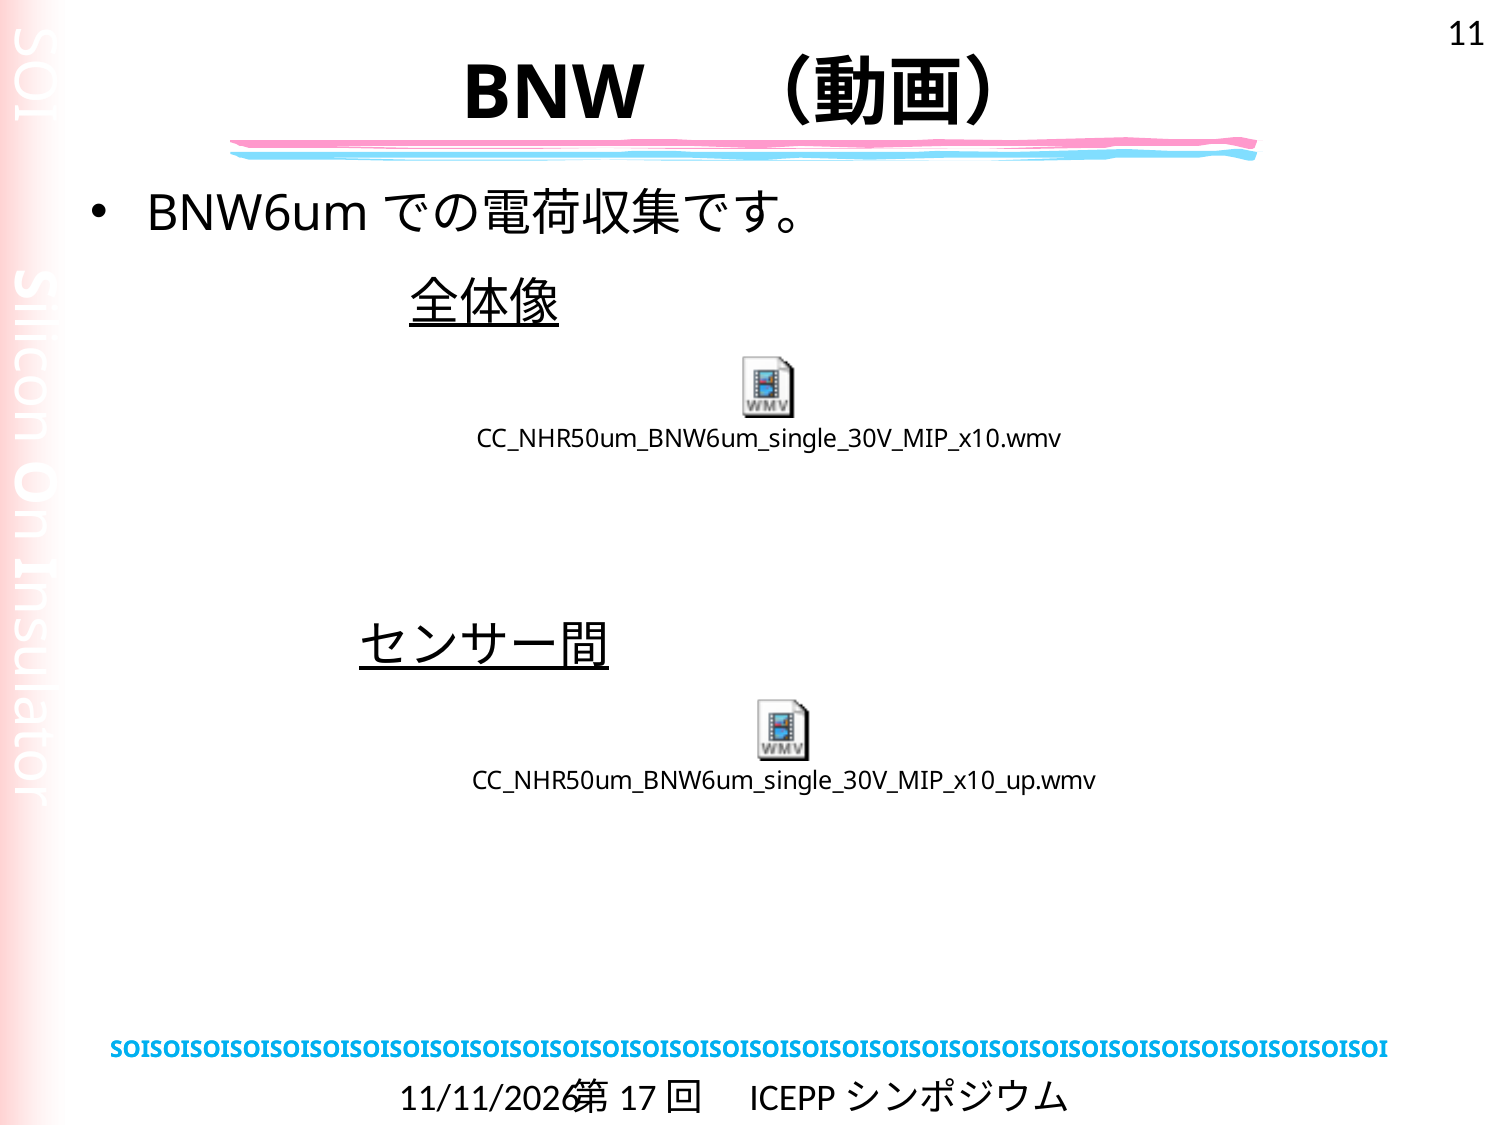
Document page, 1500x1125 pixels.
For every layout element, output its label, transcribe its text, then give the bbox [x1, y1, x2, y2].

slide_number 11 [1149, 0, 1500, 60]
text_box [359, 692, 1207, 812]
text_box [371, 349, 1165, 469]
title BNW （動画） [75, 19, 1425, 159]
list BNW6umでの電荷収集です。 [75, 172, 1425, 256]
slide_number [383, 1065, 525, 1125]
text_box センサー間 [277, 604, 691, 680]
text_box 全体像 [277, 262, 691, 337]
footer 第17回 ICEPPシンポジウム [525, 1065, 1117, 1125]
